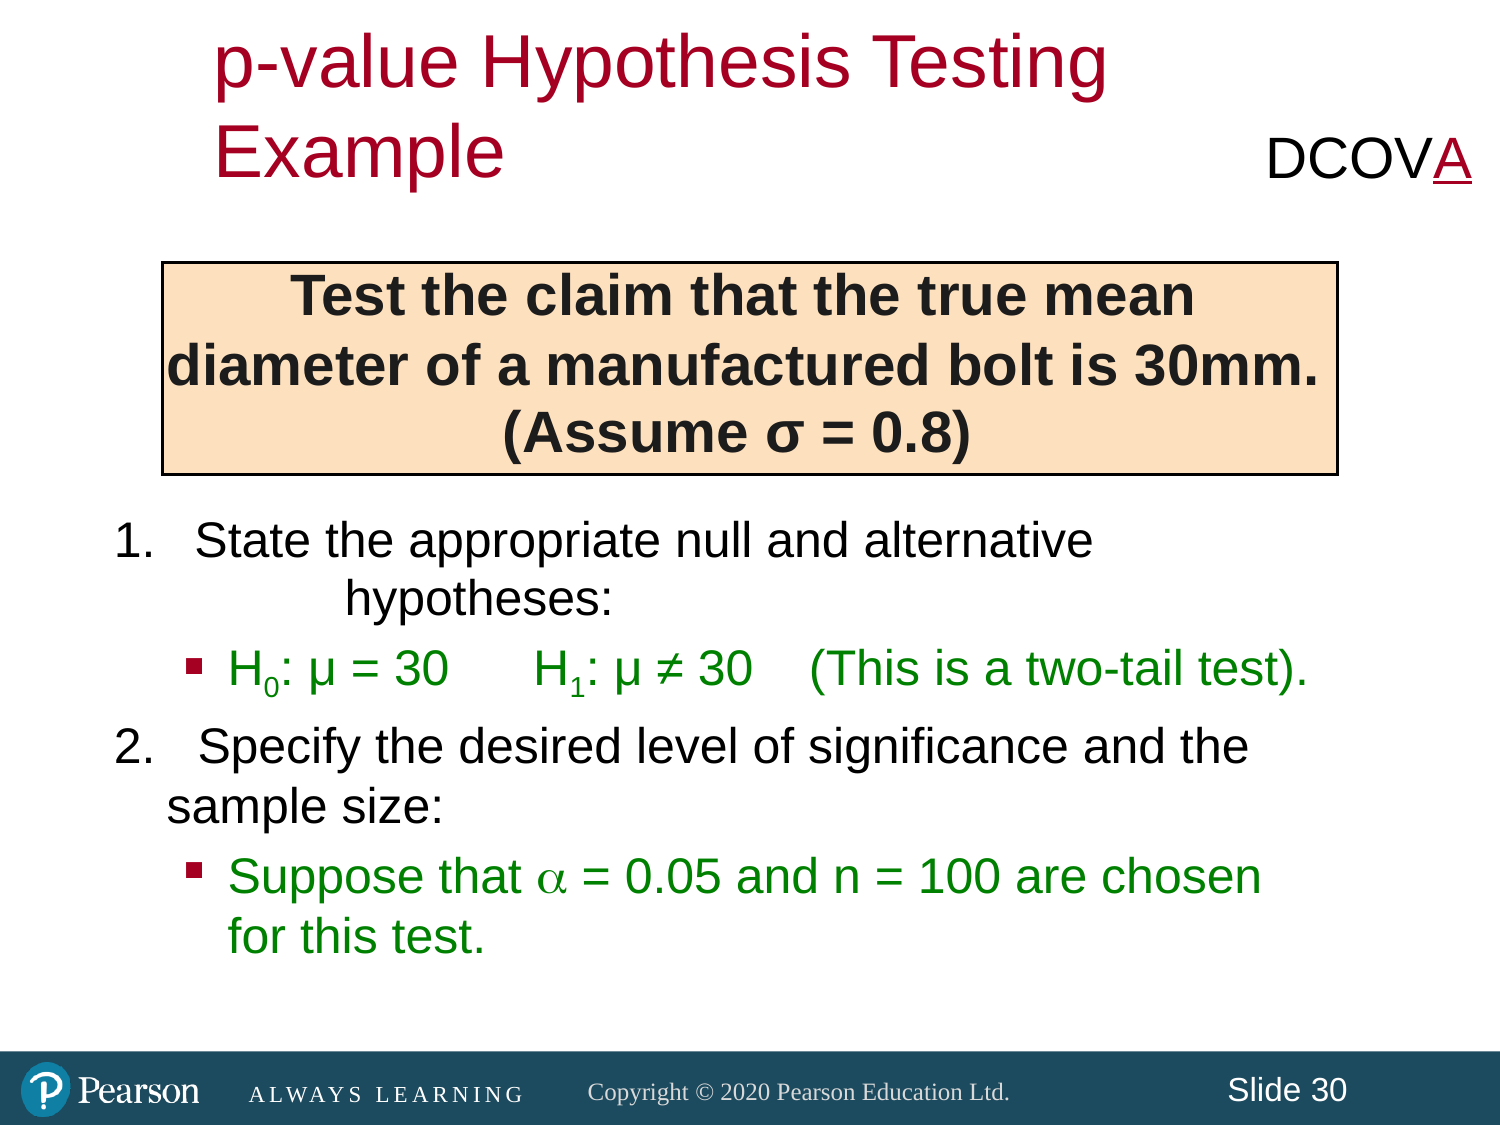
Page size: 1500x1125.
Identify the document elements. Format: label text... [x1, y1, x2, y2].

text_box (Assume σ = 0.8) [487, 386, 988, 472]
text_box 1. State the appropriate null and alternative hypotheses: H0: μ = 30 H1: μ ≠ 30 (This is a two-tail test). 2. Specify the desired level of significance and the sample size: Suppose that  = 0.05 and n = 100 are chosen for this test. [99, 512, 1338, 1075]
title p-value Hypothesis Testing Example [200, 75, 1425, 200]
text_box DCOVA [1250, 112, 1487, 198]
text_box Test the claim that the true mean diameter of a manufactured bolt is 30mm. [149, 249, 1338, 405]
text_box [162, 405, 1338, 475]
picture [21, 1062, 199, 1117]
